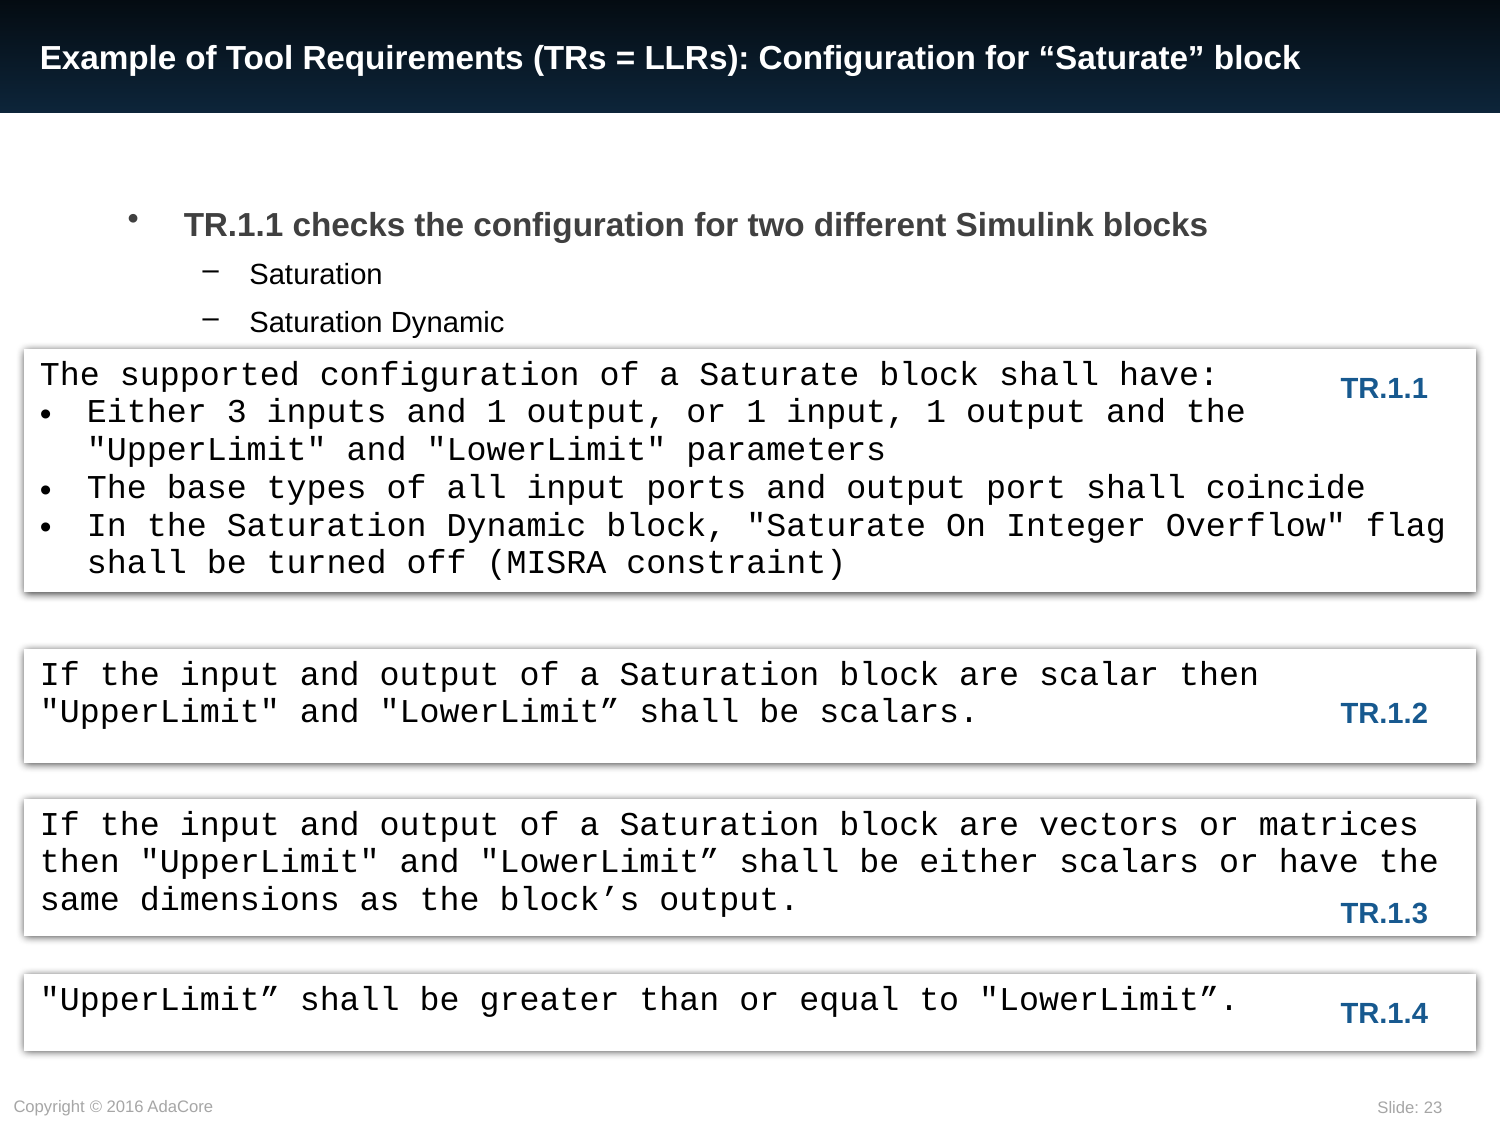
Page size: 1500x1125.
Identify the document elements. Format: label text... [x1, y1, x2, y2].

text_box TR.1.3 [1325, 886, 1444, 937]
list TR.1.1 checks the configuration for two different Simulink blocks Saturation Saturation Dynamic [112, 187, 1401, 343]
text_box TR.1.2 [1325, 686, 1444, 737]
text_box TR.1.4 [1325, 986, 1444, 1037]
title Example of Tool Requirements (TRs = LLRs): Configuration for “Saturate” block [24, 12, 1338, 100]
text_box TR.1.1 [1325, 362, 1444, 413]
table_header "UpperLimit” shall be greater than or equal to "LowerLimit”. [26, 976, 1474, 1049]
table_header If the input and output of a Saturation block are vectors or matrices then "UpperLimit" and "LowerLimit” shall be either scalars or have the same dimensions as the block’s output. [26, 801, 1474, 934]
table_header The supported configuration of a Saturate block shall have: Either 3 inputs and 1 output, or 1 input, 1 output and the "UpperLimit" and "LowerLimit" parameters The base types of all input ports and output port shall coincide In the Saturation Dynamic block, "Saturate On Integer Overflow" flag shall be turned off (MISRA constraint) [26, 351, 1474, 591]
table_header If the input and output of a Saturation block are scalar then "UpperLimit" and "LowerLimit” shall be scalars. [26, 651, 1474, 762]
